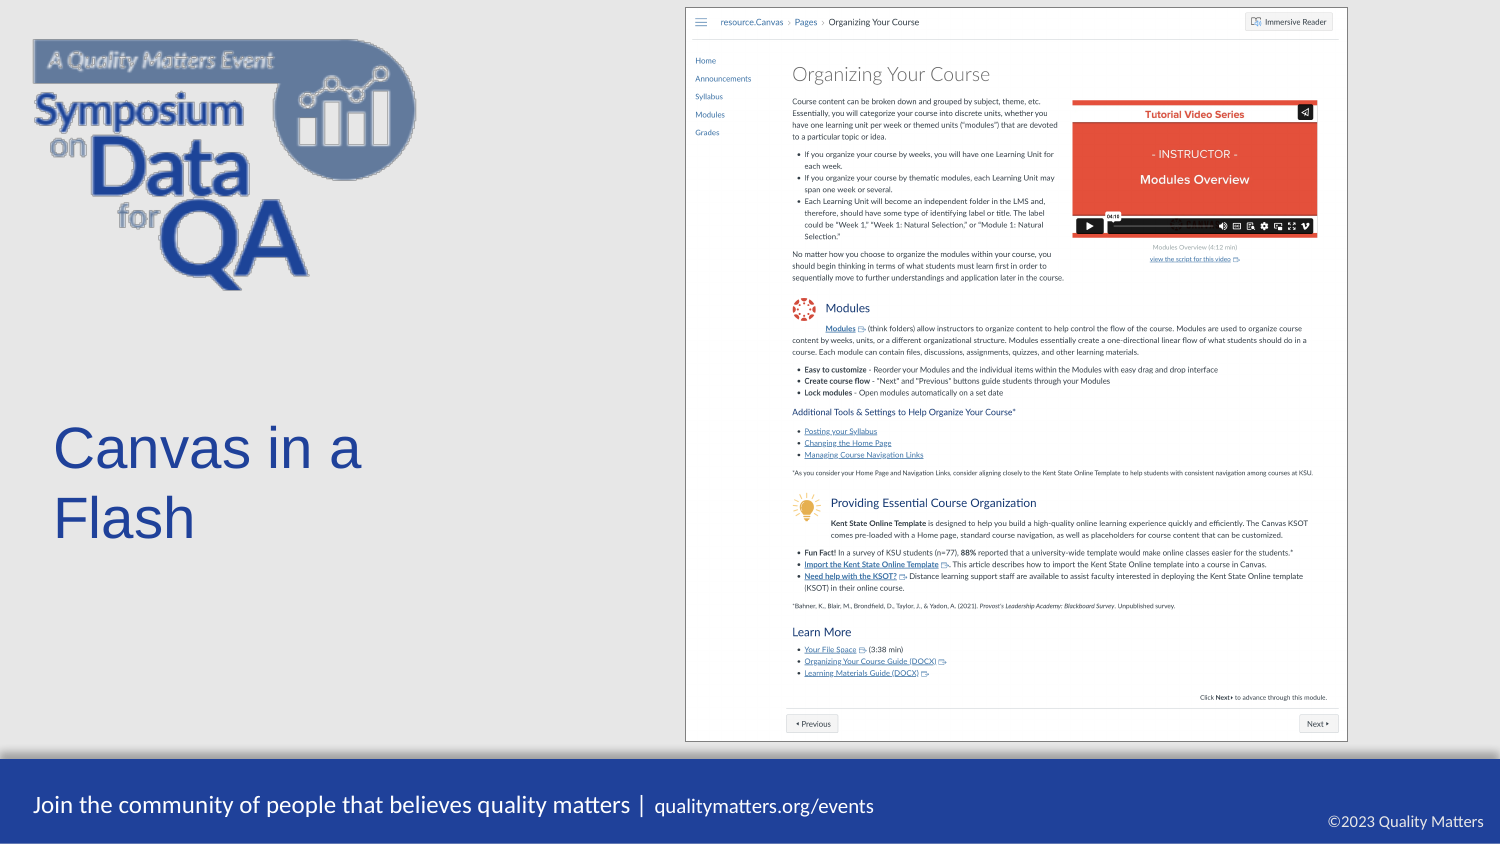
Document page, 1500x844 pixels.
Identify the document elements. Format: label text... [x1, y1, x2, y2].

picture [684, 7, 1348, 742]
text_box Canvas in a Flash [38, 402, 535, 753]
picture [24, 24, 424, 325]
